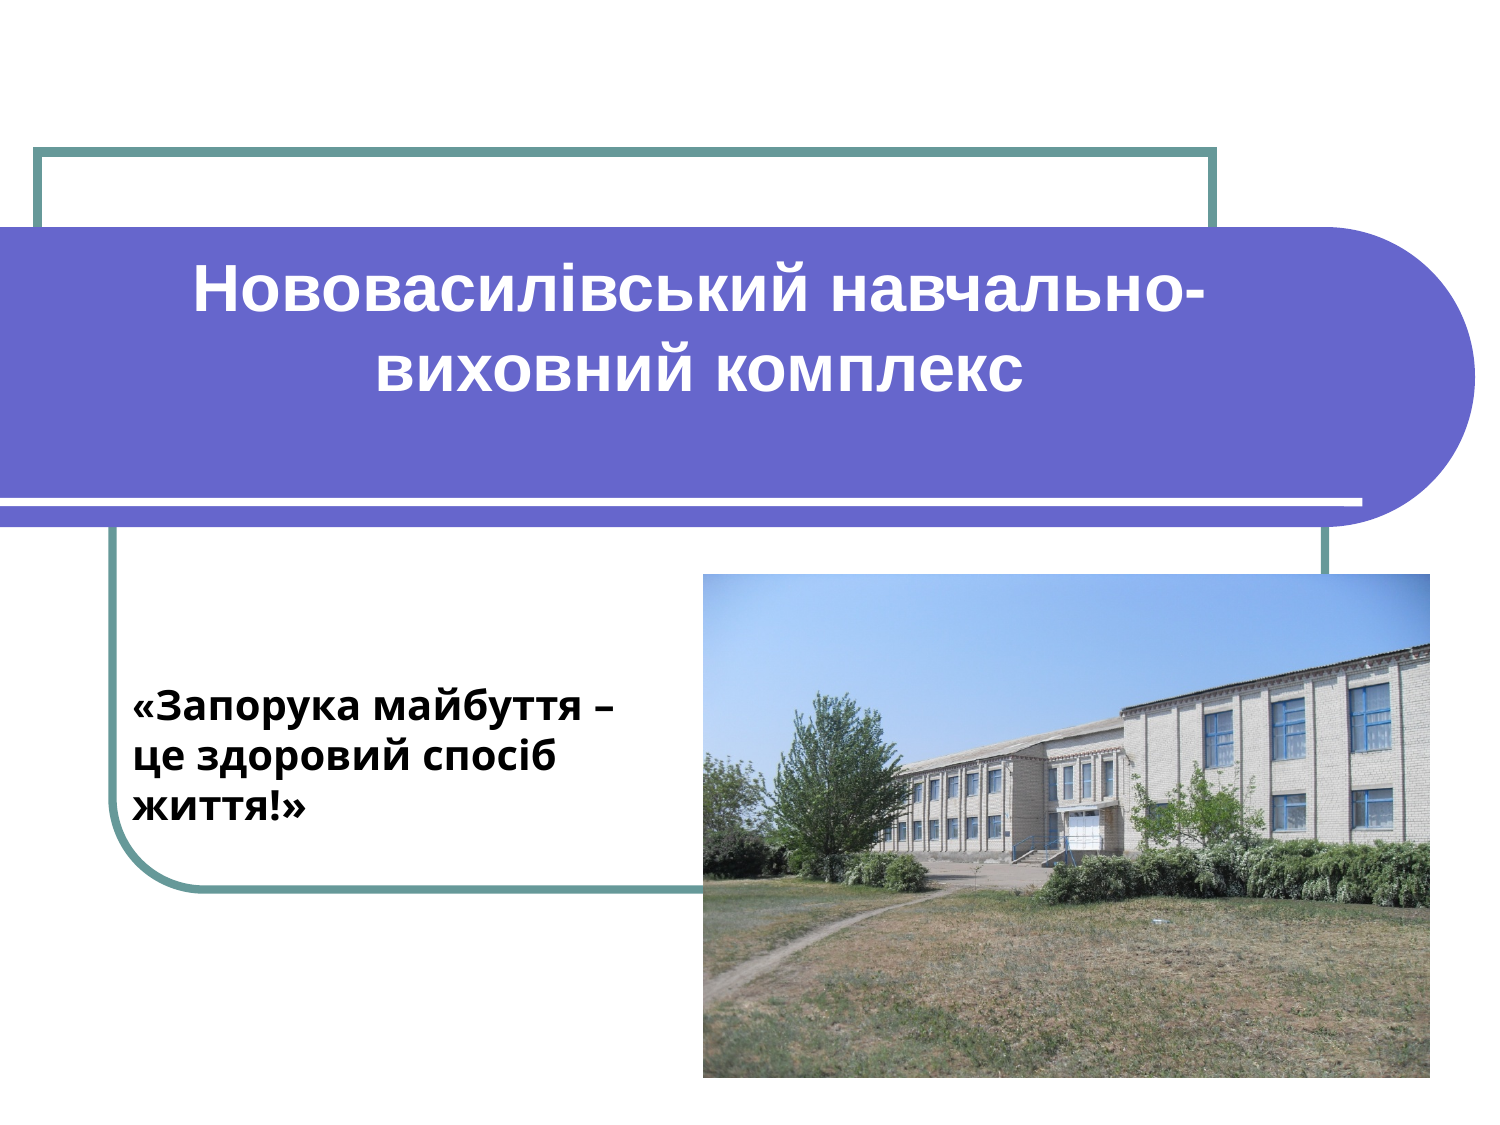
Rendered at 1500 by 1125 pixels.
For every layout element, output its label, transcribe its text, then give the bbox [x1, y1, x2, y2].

picture [702, 573, 1430, 1079]
subtitle «Запорука майбуття – це здоровий спосіб життя!» [116, 620, 680, 901]
title Нововасилівський навчально-виховний комплекс [37, 210, 1363, 540]
